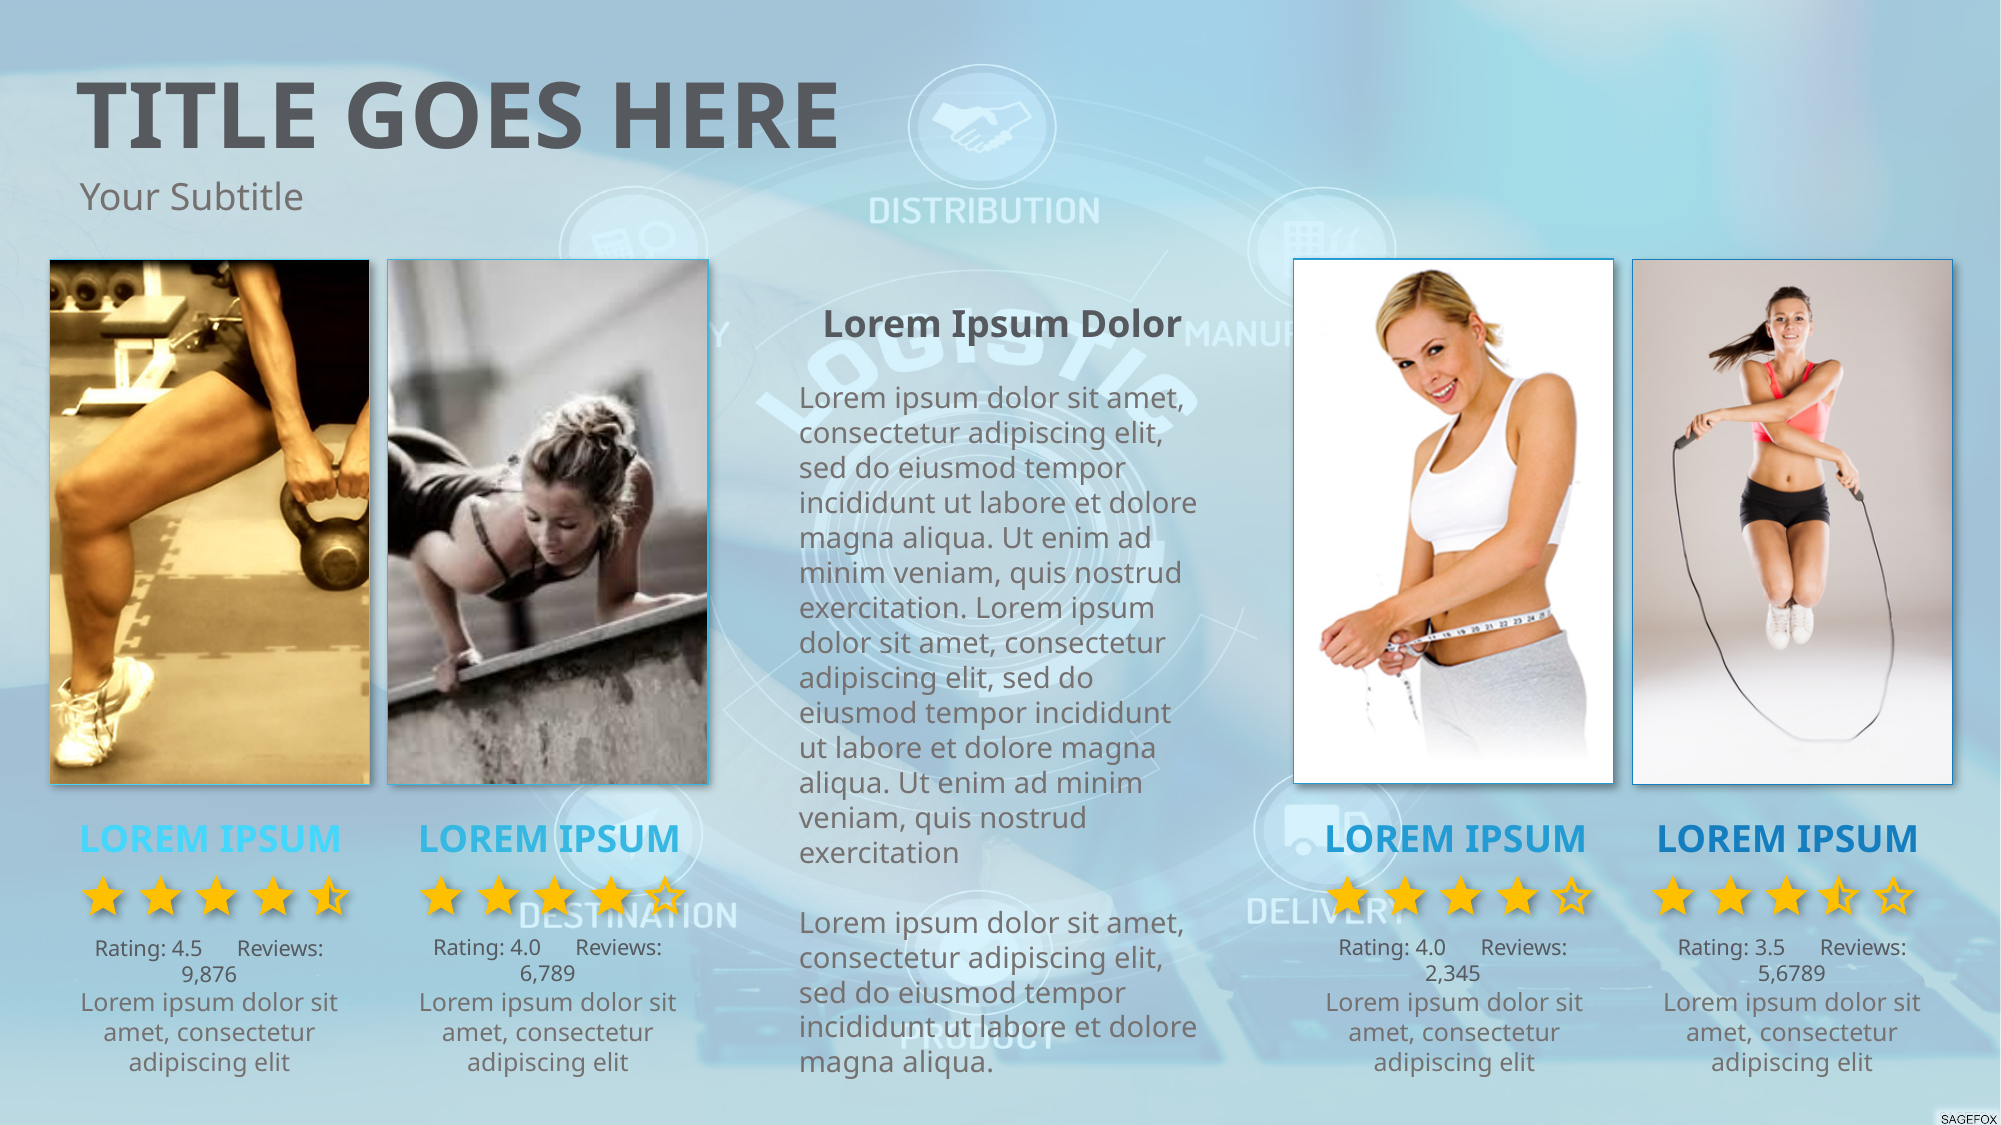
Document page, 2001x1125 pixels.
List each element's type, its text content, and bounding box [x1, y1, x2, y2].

text_box [194, 875, 238, 916]
text_box [1709, 874, 1752, 916]
text_box [1495, 874, 1539, 916]
text_box [643, 874, 687, 916]
text_box [477, 874, 520, 916]
text_box [1651, 874, 1695, 916]
text_box [1764, 874, 1808, 916]
text_box [139, 875, 182, 916]
text_box Lorem ipsum dolor sit amet, consectetur adipiscing elit [49, 994, 370, 1082]
text_box Rating: 3.5 Reviews: 5,6789 [1632, 926, 1953, 994]
text_box LOREM IPSUM [60, 810, 361, 866]
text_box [60, 49, 1020, 227]
text_box Lorem Ipsum Dolor Lorem ipsum dolor sit amet, consectetur adipiscing elit, sed do eiusmod tempor incididunt ut labore et dolore magna aliqua. Ut enim ad minim veniam, quis nostrud exercitation. Lorem ipsum dolor sit amet, consectetur adipiscing elit, sed do eiusmod tempor incididunt ut labore et dolore magna aliqua. Ut enim ad minim veniam, quis nostrud exercitation Lorem ipsum dolor sit amet, consectetur adipiscing elit, sed do eiusmod tempor incididunt ut labore et dolore magna aliqua. [783, 292, 1221, 1087]
text_box [589, 874, 633, 916]
text_box [1325, 874, 1369, 916]
picture [1938, 1114, 1999, 1125]
text_box Lorem ipsum dolor sit amet, consectetur adipiscing elit [1632, 994, 1953, 1081]
text_box [1292, 258, 1614, 785]
text_box [1817, 874, 1860, 916]
text_box [307, 875, 351, 916]
text_box [419, 874, 463, 916]
text_box [1383, 874, 1427, 916]
text_box Rating: 4.0 Reviews: 2,345 [1293, 926, 1614, 994]
text_box [1439, 874, 1482, 916]
text_box [387, 259, 709, 786]
text_box Rating: 4.0 Reviews: 6,789 [387, 926, 709, 994]
text_box [1872, 874, 1915, 916]
text_box Lorem ipsum dolor sit amet, consectetur adipiscing elit [1294, 981, 1615, 1081]
text_box LOREM IPSUM [399, 809, 700, 865]
text_box [1631, 259, 1953, 786]
text_box LOREM IPSUM [1637, 809, 1938, 865]
text_box LOREM IPSUM [1305, 809, 1606, 865]
text_box [1550, 874, 1593, 916]
text_box [48, 259, 371, 786]
text_box [81, 875, 125, 916]
text_box Lorem ipsum dolor sit amet, consectetur adipiscing elit [387, 994, 709, 1081]
text_box [532, 874, 576, 916]
text_box Rating: 4.5 Reviews: 9,876 [49, 926, 370, 994]
text_box [251, 875, 295, 916]
